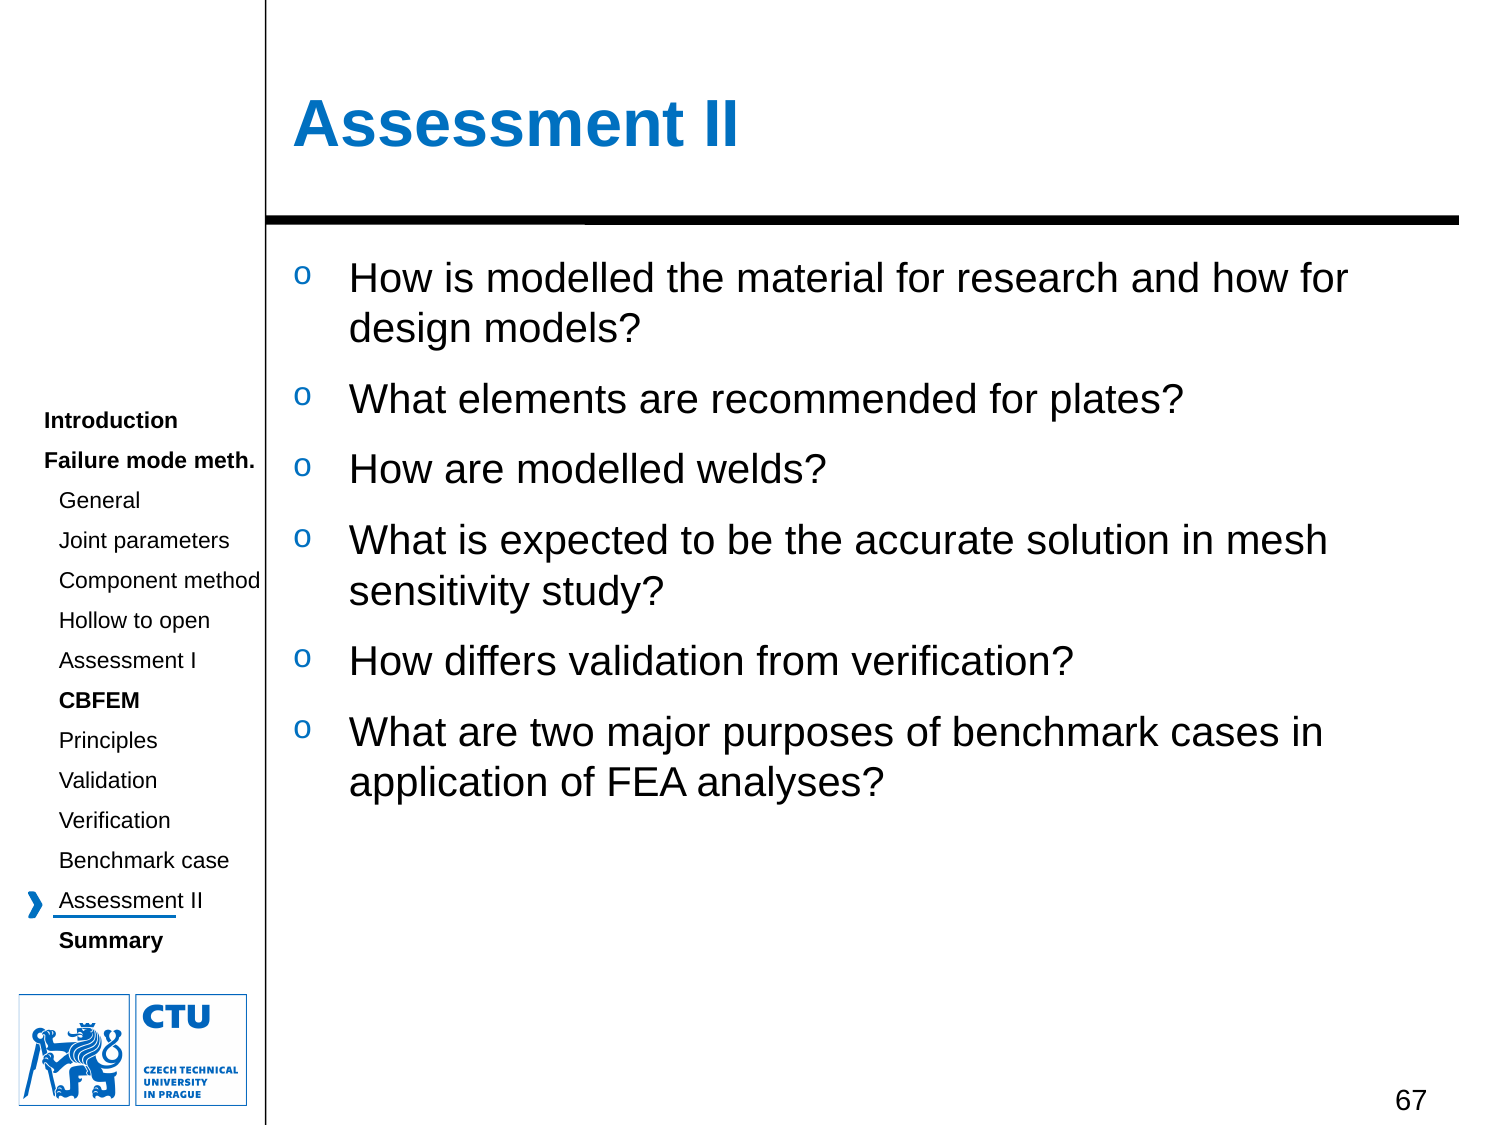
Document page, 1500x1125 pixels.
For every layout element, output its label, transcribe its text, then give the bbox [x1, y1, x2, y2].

list How is modelled the material for research and how for design models? What elements are recommended for plates? How are modelled welds? What is expected to be the accurate solution in mesh sensitivity study? How differs validation from verification? What are two major purposes of benchmark cases in application of FEA analyses? [277, 243, 1495, 1074]
picture [18, 994, 247, 1106]
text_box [29, 892, 177, 918]
title Assessment II [277, 43, 1500, 196]
